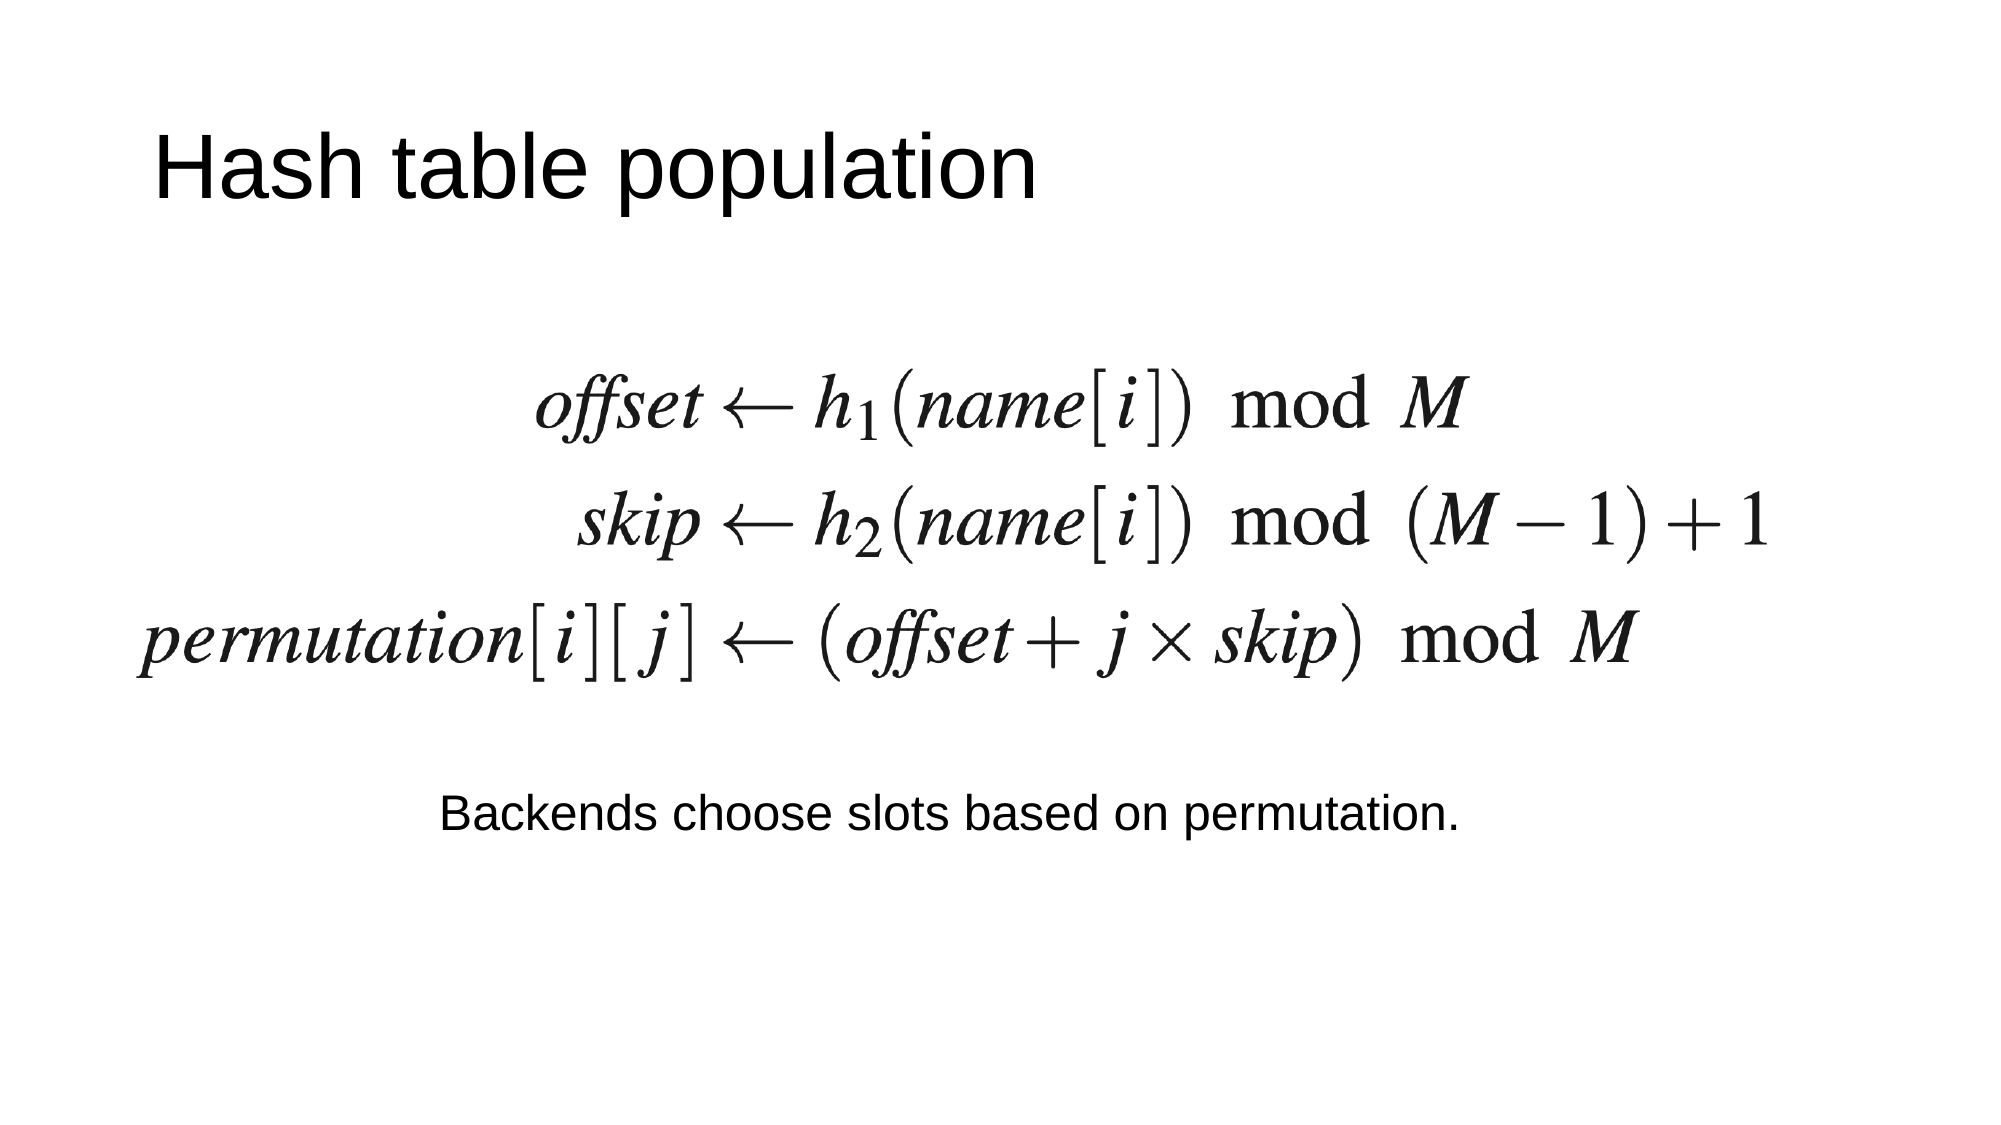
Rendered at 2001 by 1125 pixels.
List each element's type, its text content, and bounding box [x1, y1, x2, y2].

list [94, 341, 1820, 693]
title Hash table population [137, 59, 1863, 278]
text_box Backends choose slots based on permutation. [365, 772, 1549, 848]
